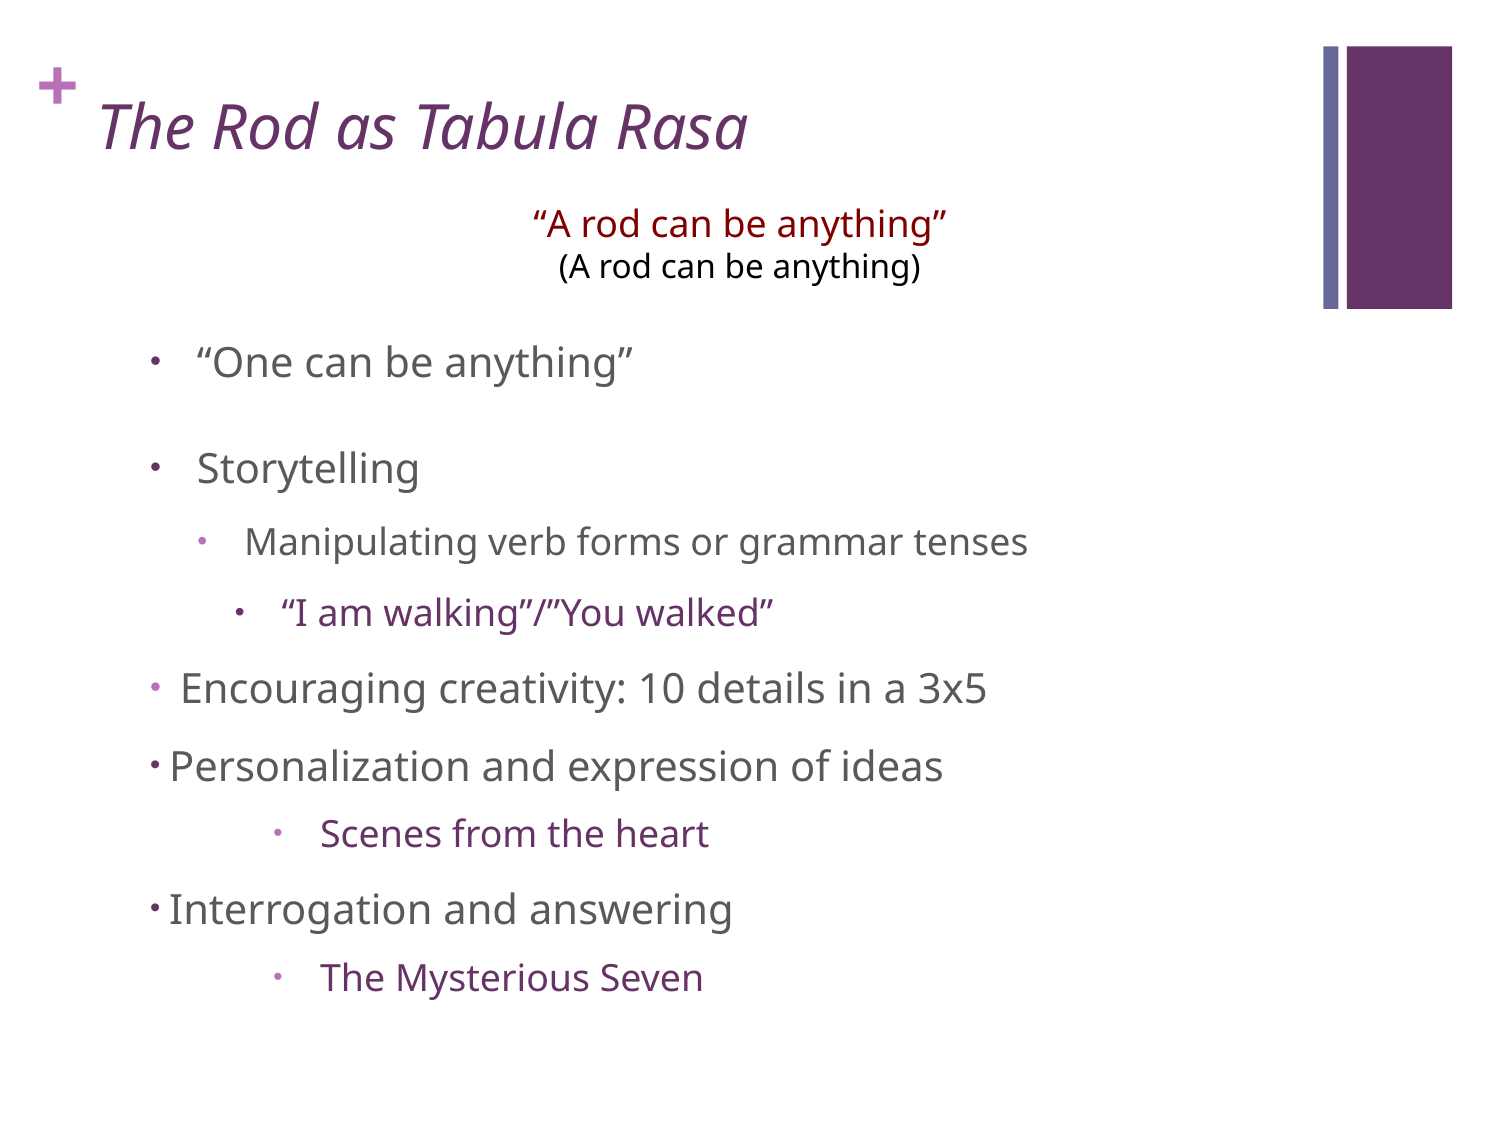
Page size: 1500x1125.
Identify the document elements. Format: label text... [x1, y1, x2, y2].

list “One can be anything” Storytelling Manipulating verb forms or grammar tenses “I am walking”/”You walked” Encouraging creativity: 10 details in a 3x5 Personalization and expression of ideas Scenes from the heart Interrogation and answering The Mysterious Seven [135, 312, 1369, 1021]
text_box “A rod can be anything” (A rod can be anything) [111, 192, 1369, 293]
title The Rod as Tabula Rasa [81, 79, 1322, 263]
